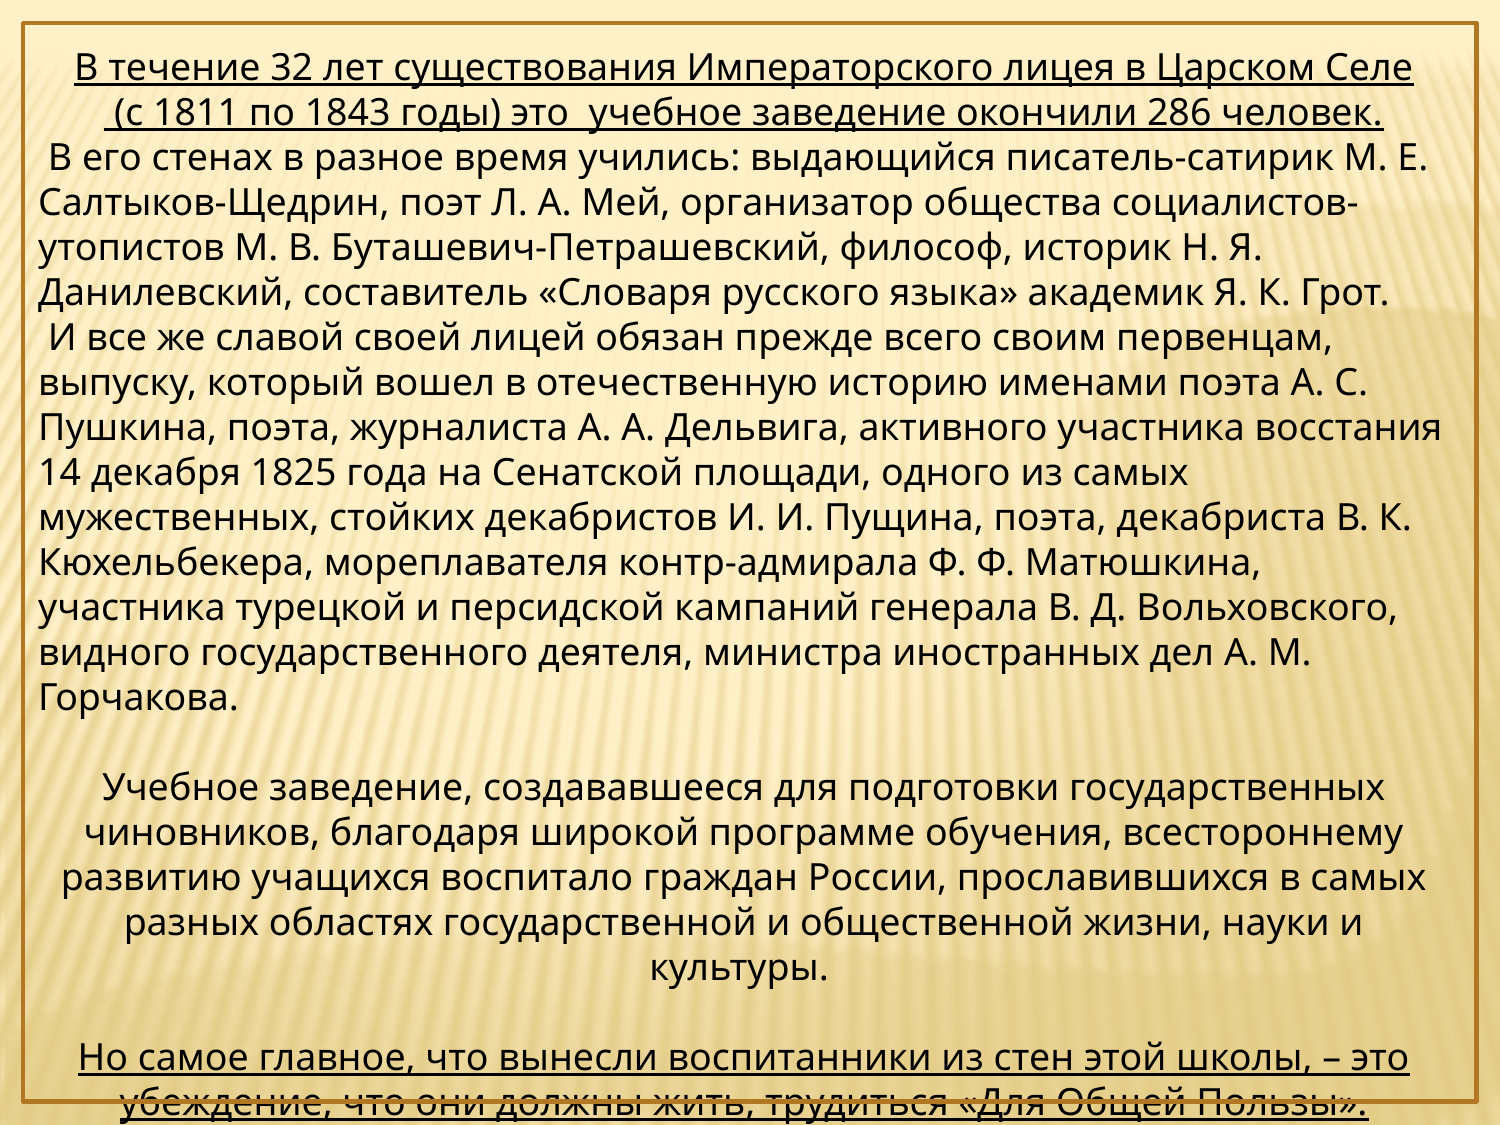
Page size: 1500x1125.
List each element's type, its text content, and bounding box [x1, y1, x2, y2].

text_box В течение 32 лет существования Императорского лицея в Царском Селе (с 1811 по 1843 годы) это учебное заведение окончили 286 человек. В его стенах в разное время учились: выдающийся писатель-сатирик М. Е. Салтыков-Щедрин, поэт Л. А. Мей, организатор общества социалистов-утопистов М. В. Буташевич-Петрашевский, философ, историк Н. Я. Данилевский, составитель «Словаря русского языка» академик Я. К. Грот. И все же славой своей лицей обязан прежде всего своим первенцам, выпуску, который вошел в отечественную историю именами поэта А. С. Пушкина, поэта, журналиста А. А. Дельвига, активного участника восстания 14 декабря 1825 года на Сенатской площади, одного из самых мужественных, стойких декабристов И. И. Пущина, поэта, декабриста В. К. Кюхельбекера, мореплавателя контр-адмирала Ф. Ф. Матюшкина, участника турецкой и персидской кампаний генерала В. Д. Вольховского, видного государственного деятеля, министра иностранных дел А. М. Горчакова. Учебное заведение, создававшееся для подготовки государственных чиновников, благодаря широкой программе обучения, всестороннему развитию учащихся воспитало граждан России, прославившихся в самых разных областях государственной и общественной жизни, науки и культуры. Но самое главное, что вынесли воспитанники из стен этой школы, – это убеждение, что они должны жить, трудиться «Для Общей Пользы». [23, 1104, 1465, 1125]
text_box [21, 21, 1479, 1104]
